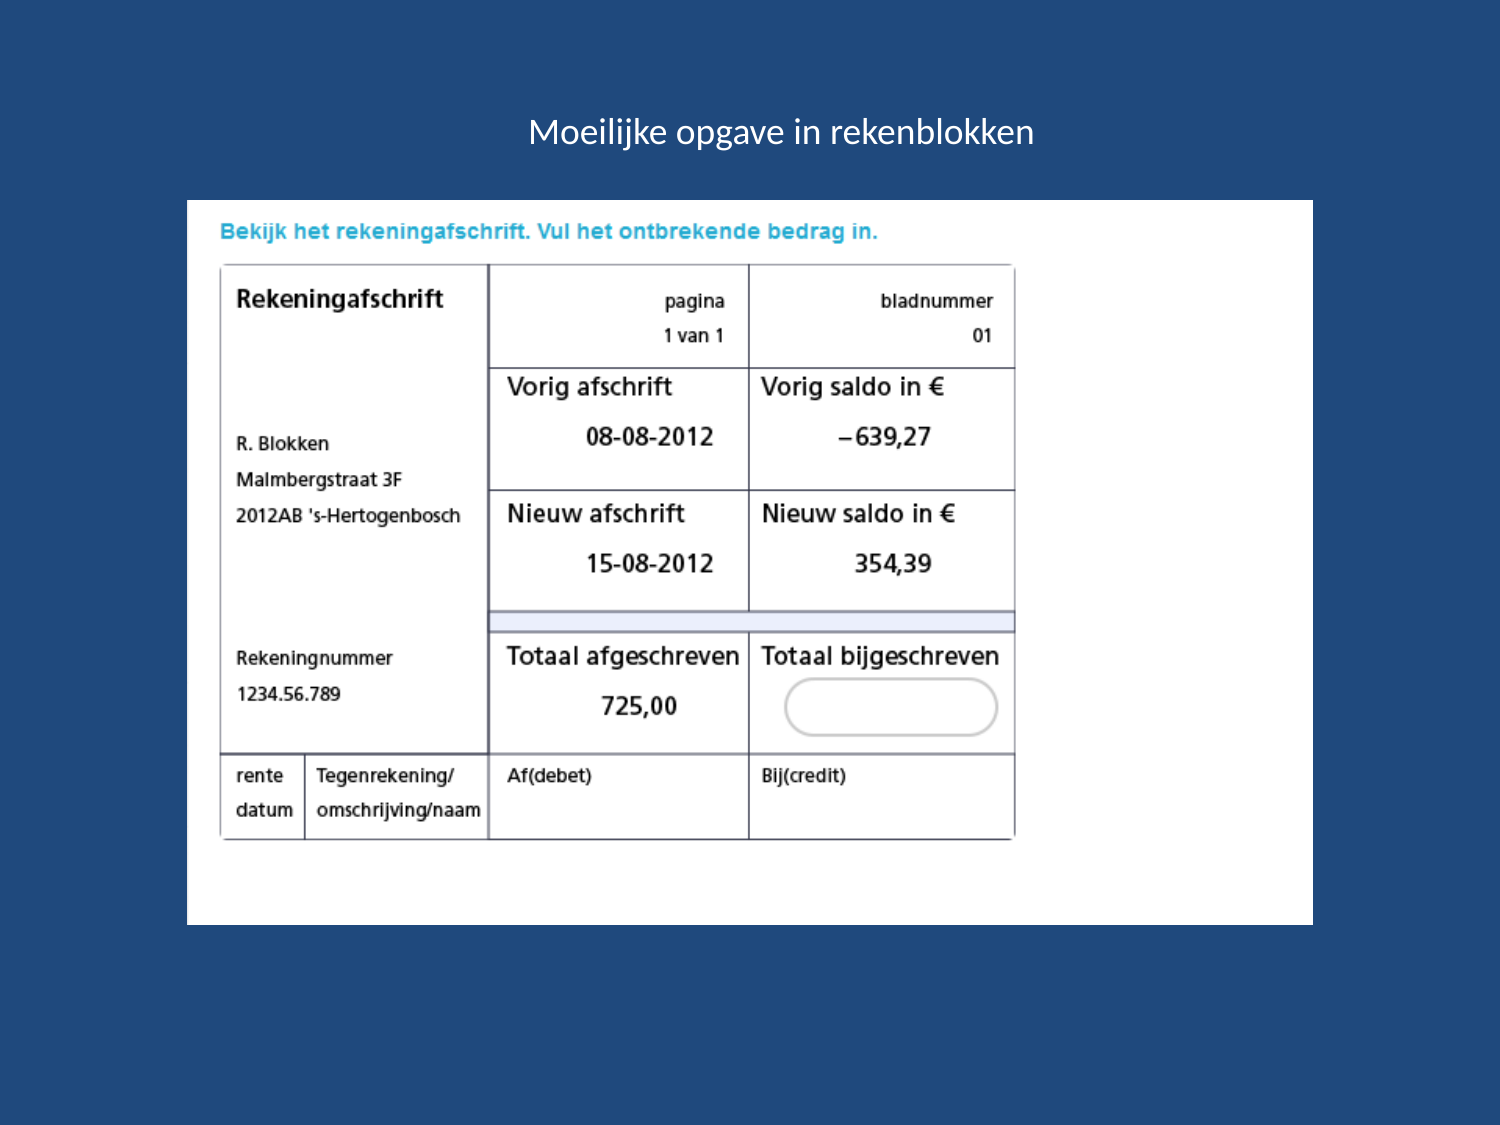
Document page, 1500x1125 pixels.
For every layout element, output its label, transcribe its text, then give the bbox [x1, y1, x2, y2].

text_box Moeilijke opgave in rekenblokken [513, 99, 1059, 160]
picture [187, 200, 1313, 925]
